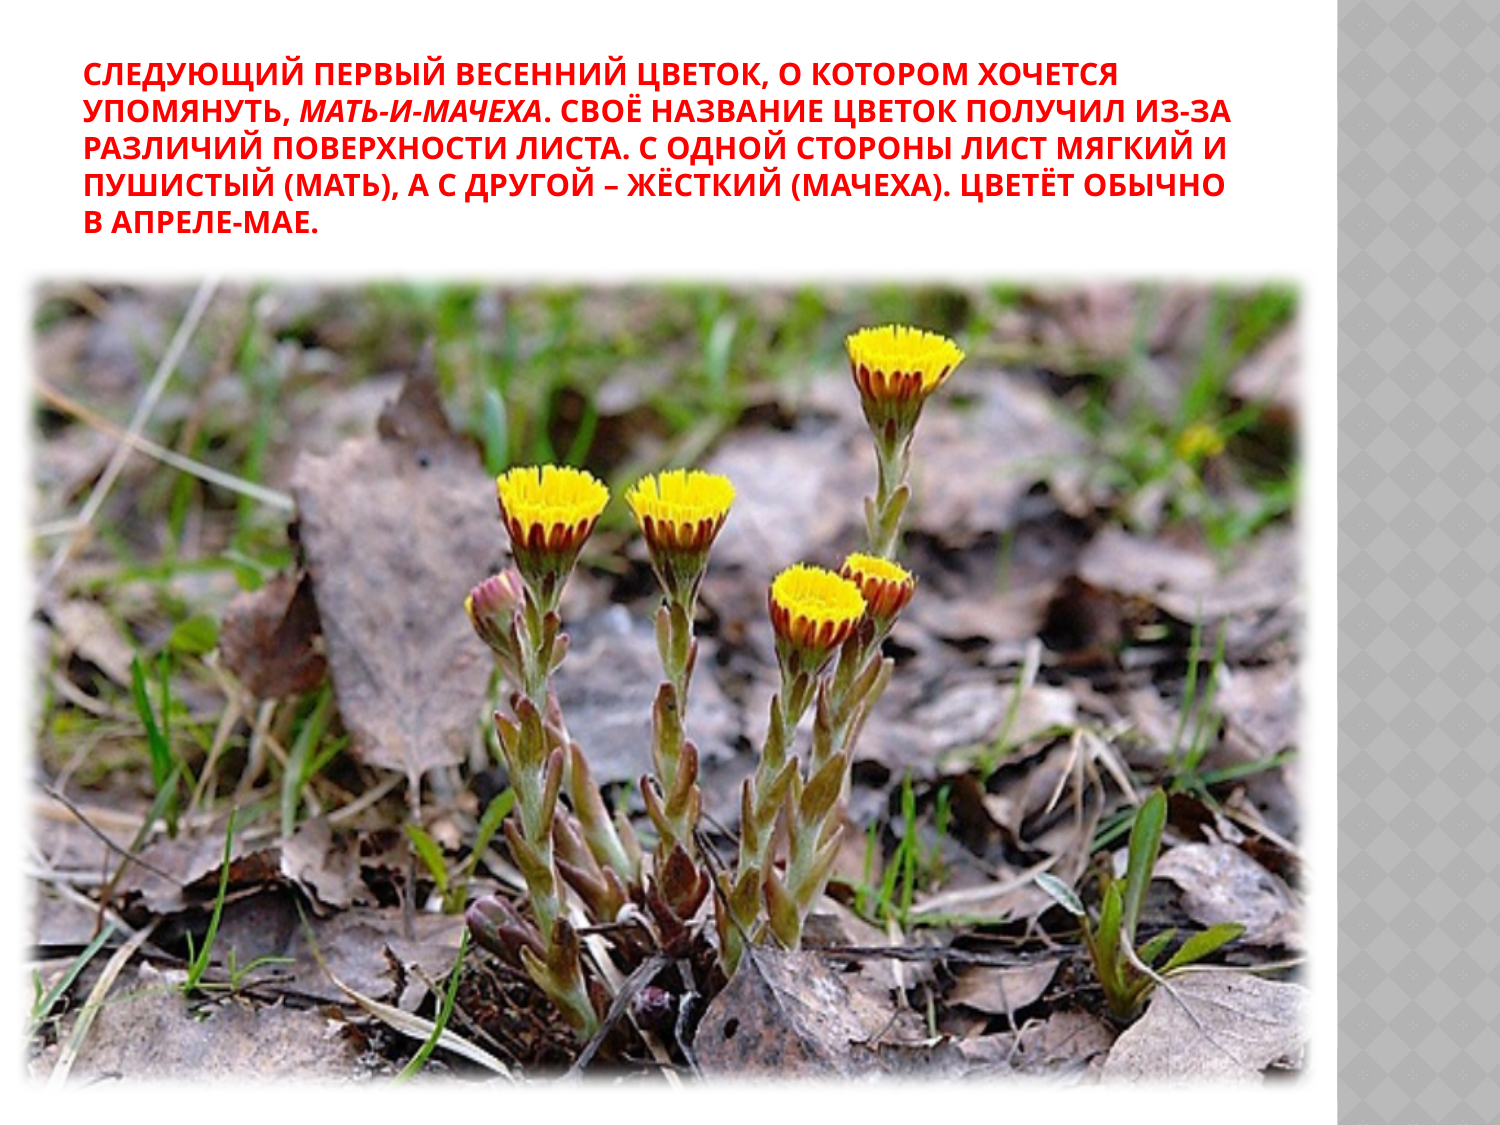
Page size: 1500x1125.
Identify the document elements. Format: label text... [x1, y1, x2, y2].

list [17, 266, 1318, 1095]
title Следующий первый весенний цветок, о котором хочется упомянуть, мать-и-мачеха. Своё название цветок получил из-за различий поверхности листа. С одной стороны лист мягкий и пушистый (мать), а с другой – жёсткий (мачеха). Цветёт обычно в апреле-мае. [75, 52, 1263, 240]
